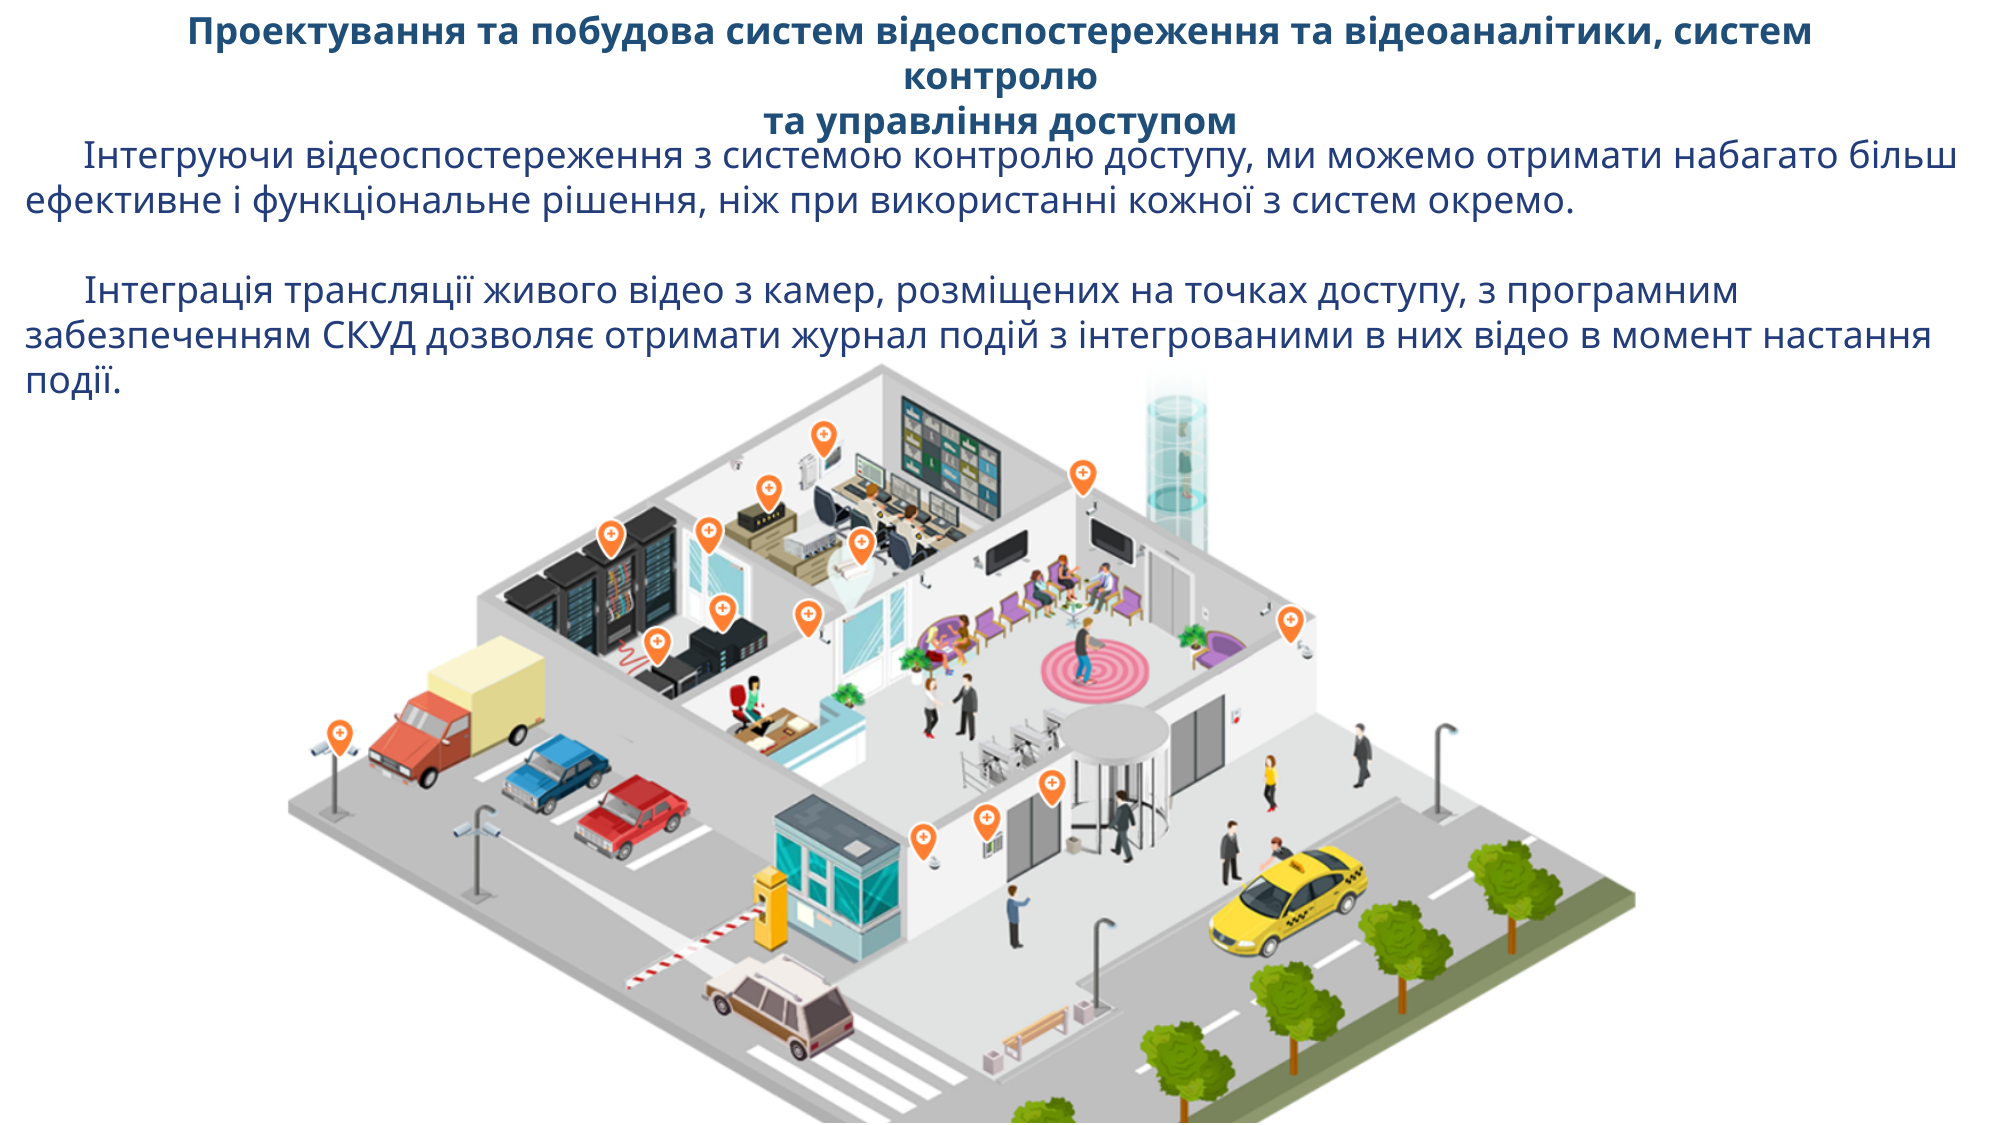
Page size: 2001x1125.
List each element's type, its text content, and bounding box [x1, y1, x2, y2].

text_box Інтегруючи відеоспостереження з системою контролю доступу, ми можемо отримати набагато більш ефективне і функціональне рішення, ніж при використанні кожної з систем окремо. Інтеграція трансляції живого відео з камер, розміщених на точках доступу, з програмним забезпеченням СКУД дозволяє отримати журнал подій з інтегрованими в них відео в момент настання події. [10, 123, 1989, 409]
text_box Проектування та побудова систем відеоспостереження та відеоаналітики, систем контролю та управління доступом [92, 0, 1909, 150]
picture [280, 358, 1637, 1123]
